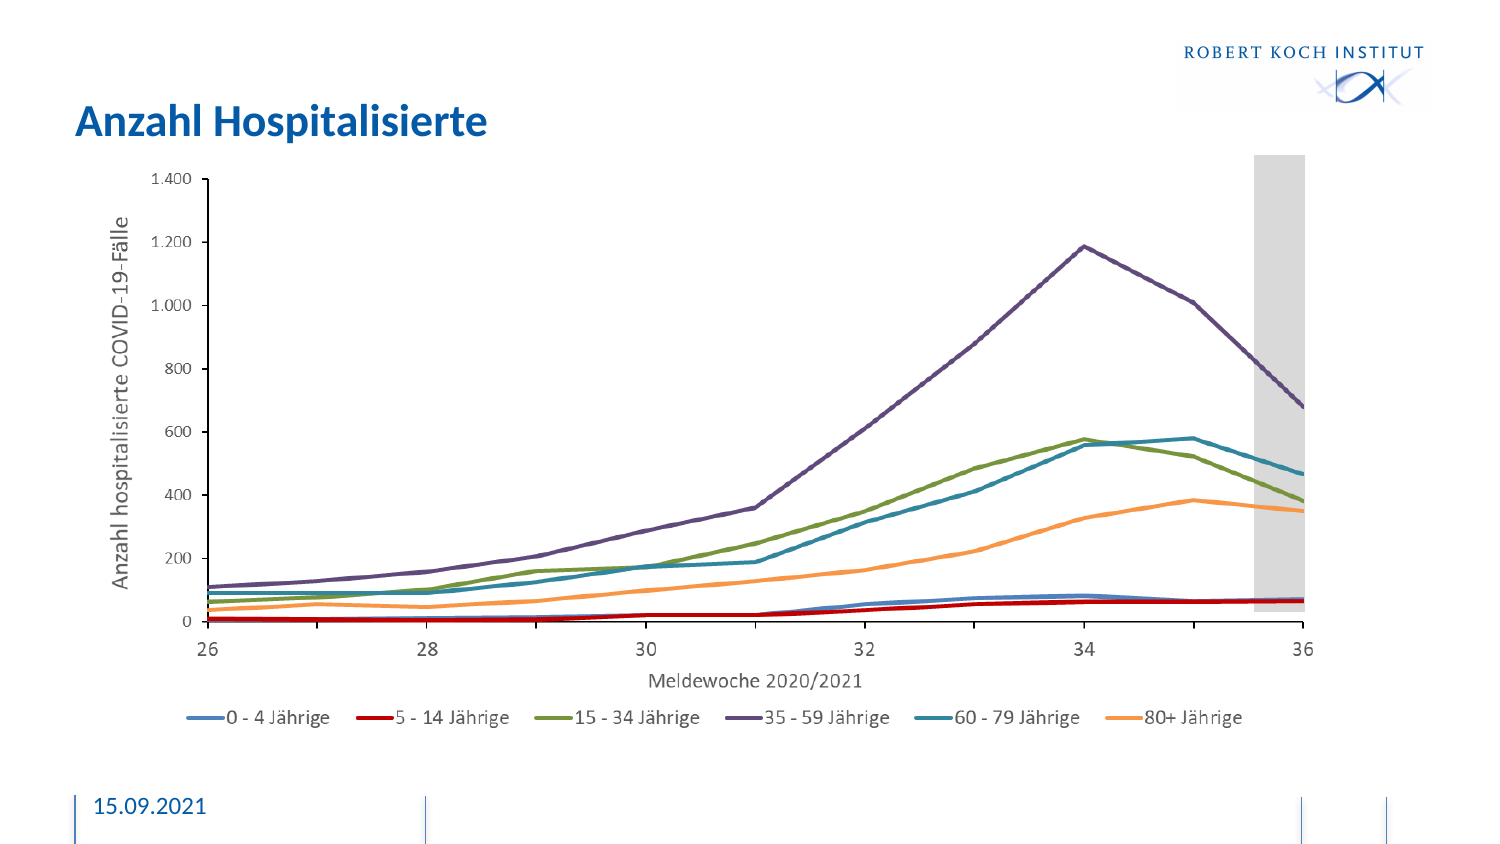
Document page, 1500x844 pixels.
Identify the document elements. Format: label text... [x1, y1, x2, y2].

title Anzahl Hospitalisierte [75, 59, 1385, 177]
picture [92, 153, 1330, 747]
picture [1178, 40, 1430, 114]
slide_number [92, 782, 398, 827]
